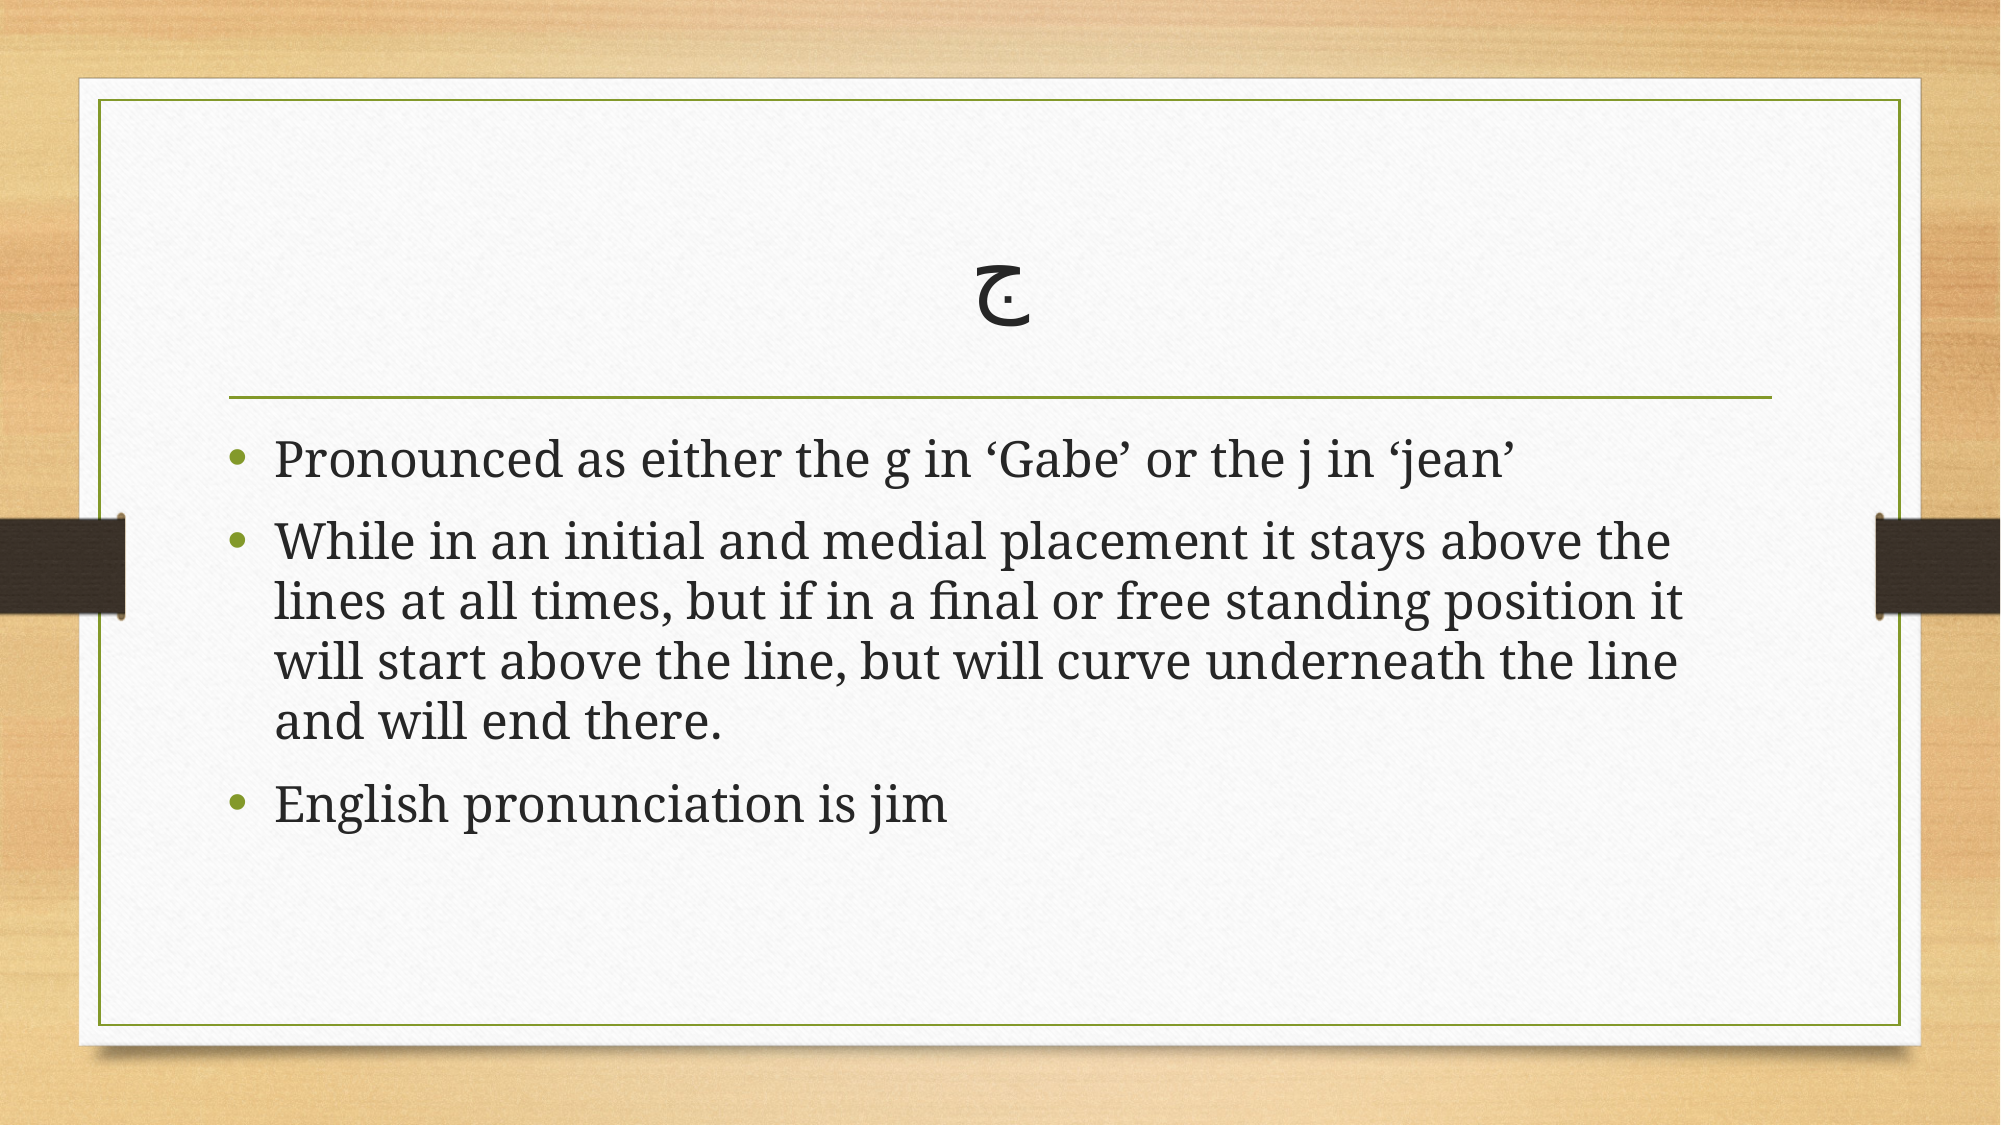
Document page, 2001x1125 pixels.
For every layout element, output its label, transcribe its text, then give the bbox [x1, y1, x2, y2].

list Pronounced as either the g in ‘Gabe’ or the j in ‘jean’ While in an initial and medial placement it stays above the lines at all times, but if in a final or free standing position it will start above the line, but will curve underneath the line and will end there. English pronunciation is jim [212, 419, 1788, 964]
title ج [212, 161, 1788, 375]
picture [0, 0, 2001, 1125]
